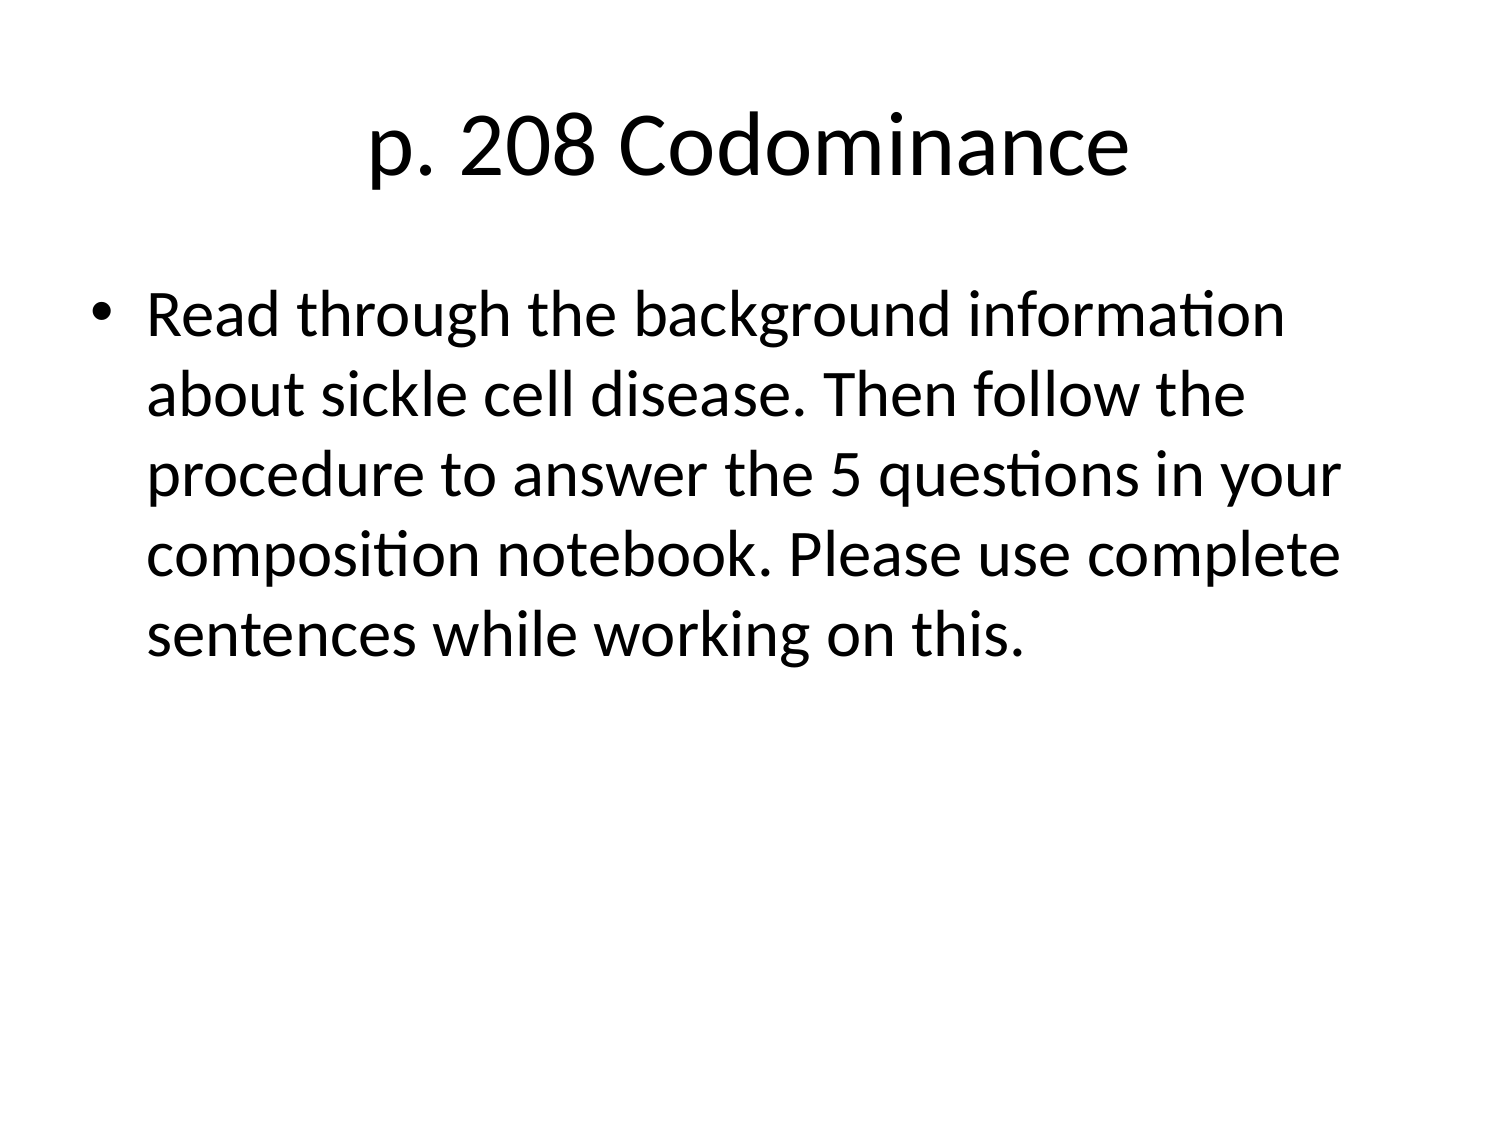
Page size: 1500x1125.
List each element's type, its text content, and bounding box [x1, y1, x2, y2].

list Read through the background information about sickle cell disease. Then follow the procedure to answer the 5 questions in your composition notebook. Please use complete sentences while working on this. [75, 262, 1425, 1005]
title p. 208 Codominance [75, 45, 1425, 233]
